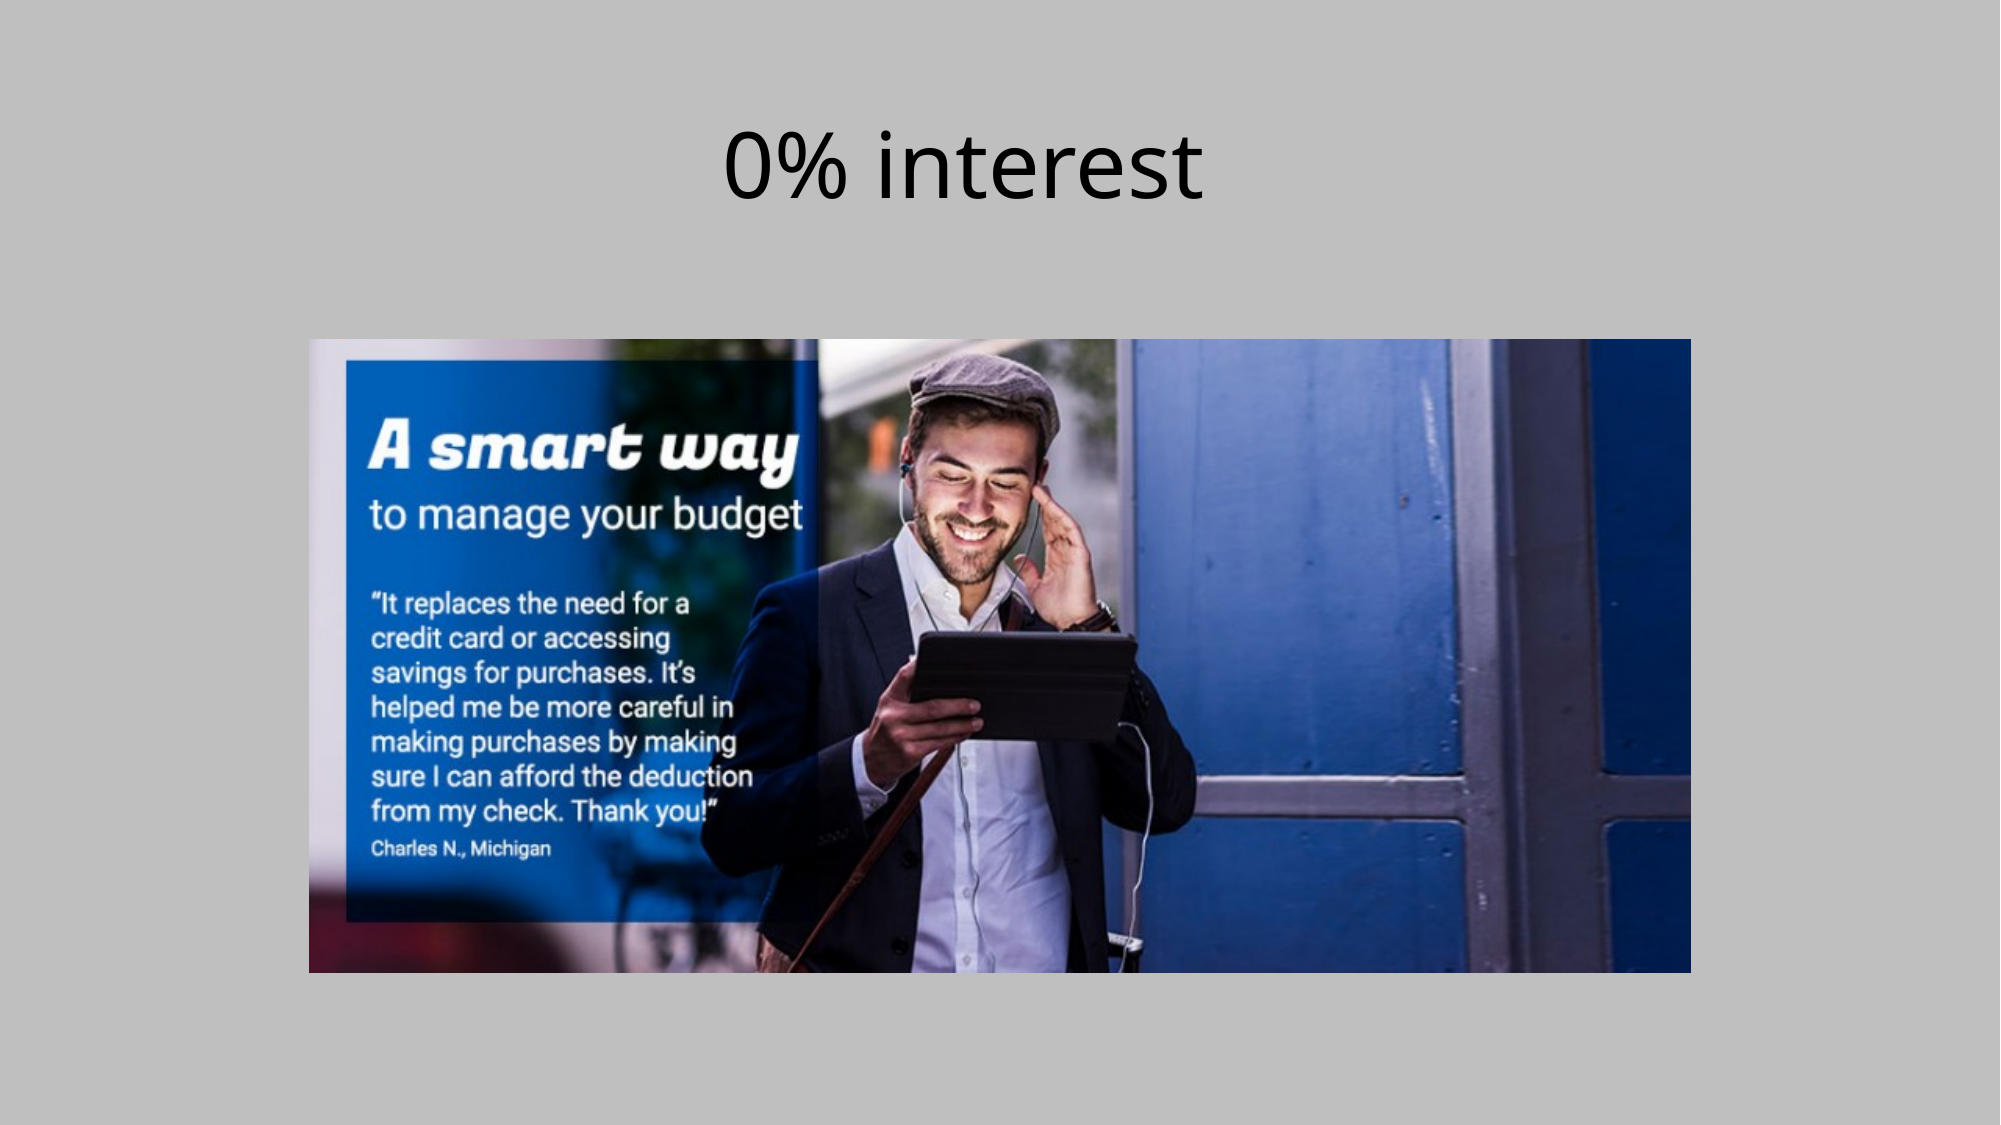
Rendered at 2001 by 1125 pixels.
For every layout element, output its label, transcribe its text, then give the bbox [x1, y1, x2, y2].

title 0% interest [137, 59, 1863, 278]
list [309, 339, 1691, 973]
